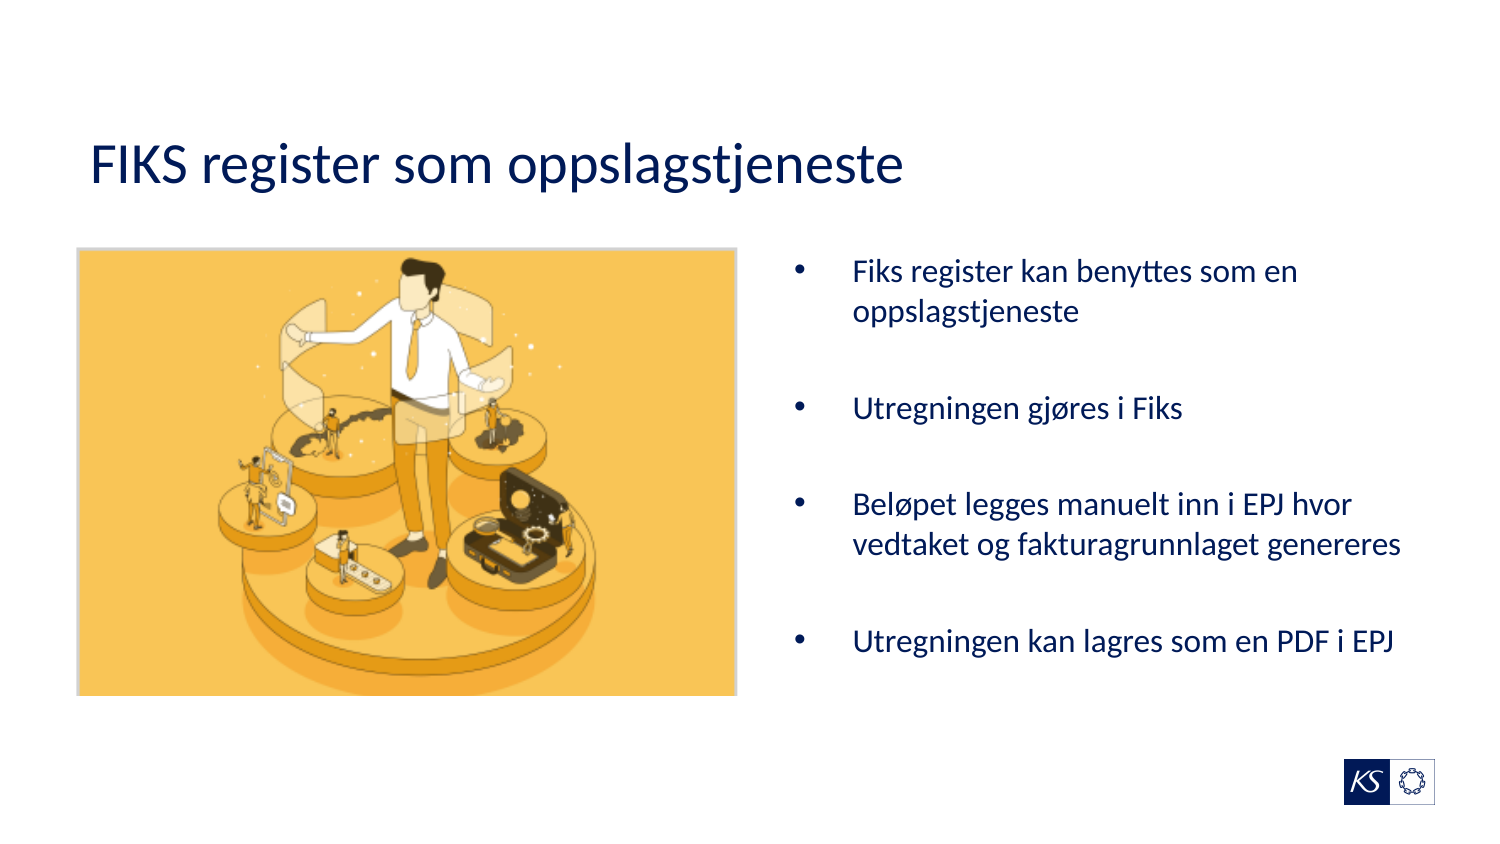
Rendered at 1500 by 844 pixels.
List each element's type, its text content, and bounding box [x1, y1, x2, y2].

picture [1344, 759, 1435, 805]
picture [74, 241, 738, 696]
title FIKS register som oppslagstjeneste [75, 89, 1425, 231]
list Fiks register kan benyttes som en oppslagstjeneste Utregningen gjøres i Fiks Beløpet legges manuelt inn i EPJ hvor vedtaket og fakturagrunnlaget genereres Utregningen kan lagres som en PDF i EPJ [762, 242, 1425, 696]
